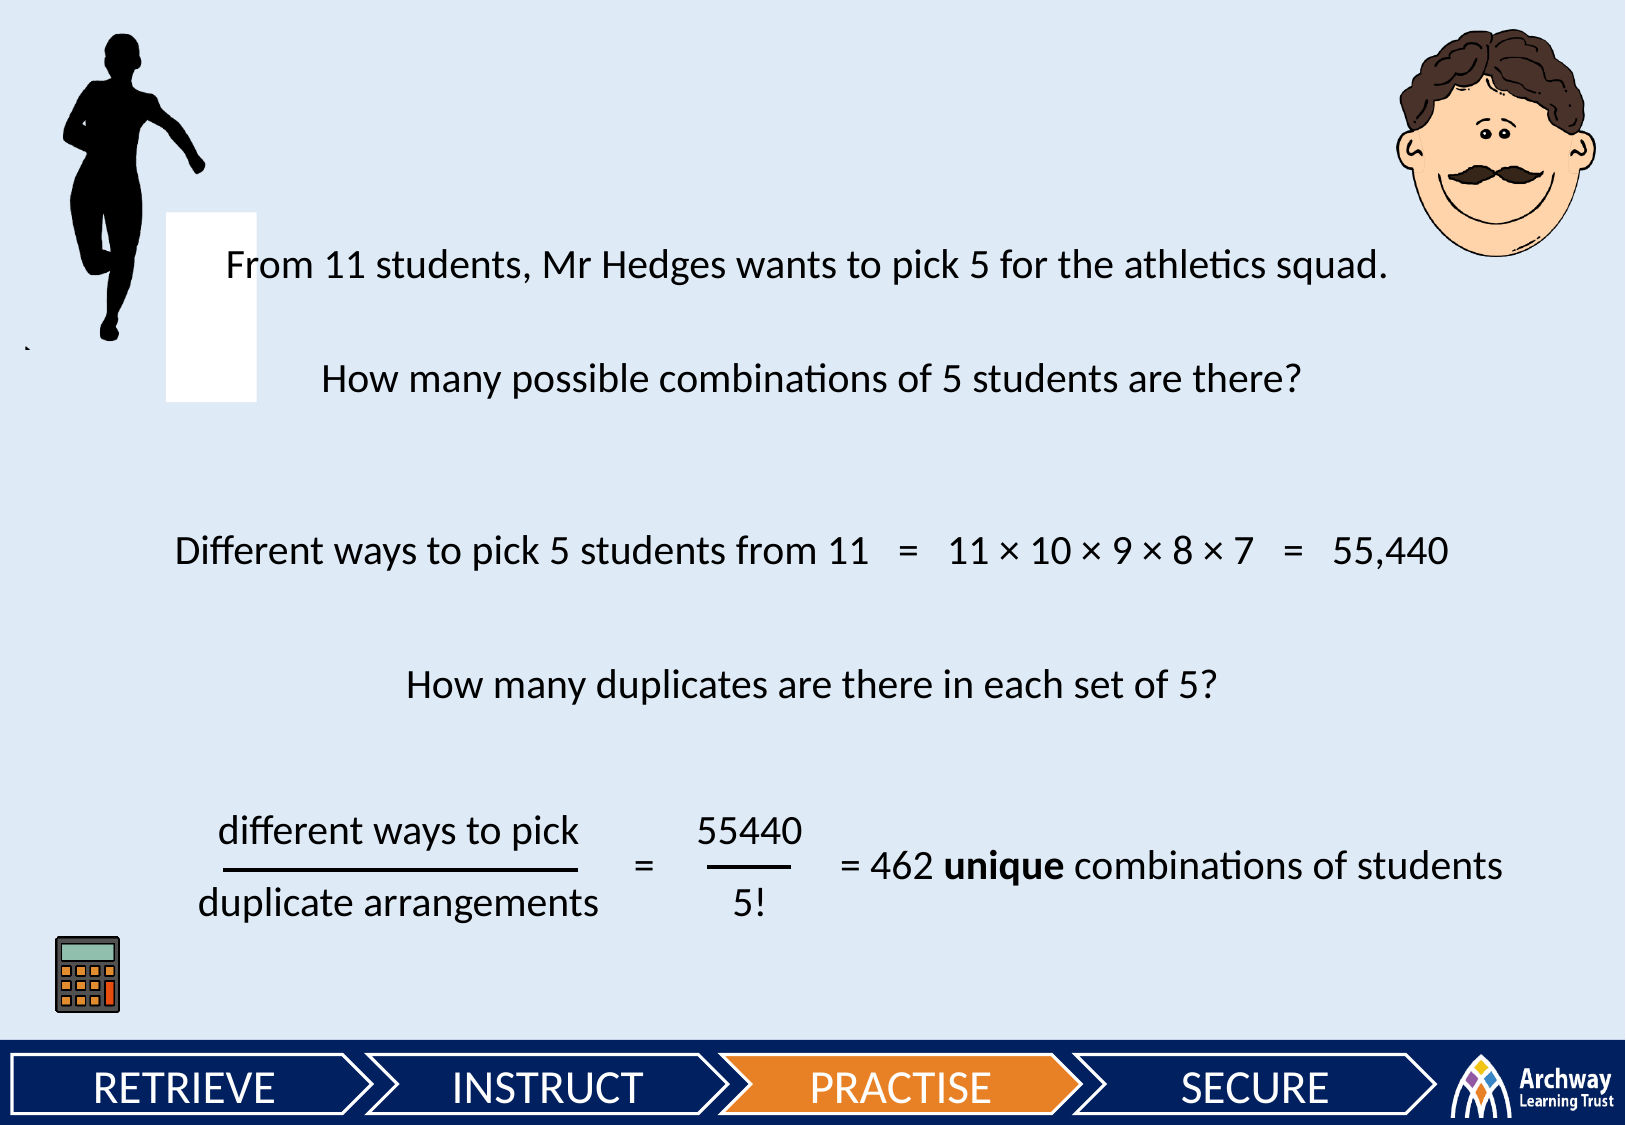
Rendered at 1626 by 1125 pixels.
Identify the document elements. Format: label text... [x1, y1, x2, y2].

text_box How many possible combinations of 5 students are there? [306, 343, 1319, 409]
text_box Different ways to pick 5 students from 11 = 11 × 10 × 9 × 8 × 7 = 55,440 [160, 515, 1465, 581]
picture [1449, 1053, 1614, 1118]
text_box How many duplicates are there in each set of 5? [391, 649, 1234, 715]
picture [1396, 29, 1596, 257]
text_box 5! [717, 869, 782, 933]
text_box From 11 students, Mr Hedges wants to pick 5 for the athletics squad. [257, 229, 1414, 295]
text_box = 462 unique combinations of students [817, 830, 1535, 895]
text_box different ways to pick [203, 795, 595, 861]
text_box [25, 1, 257, 403]
text_box = [608, 830, 691, 895]
text_box 55440 [681, 795, 818, 861]
text_box duplicate arrangements [182, 867, 615, 933]
picture [54, 936, 120, 1013]
